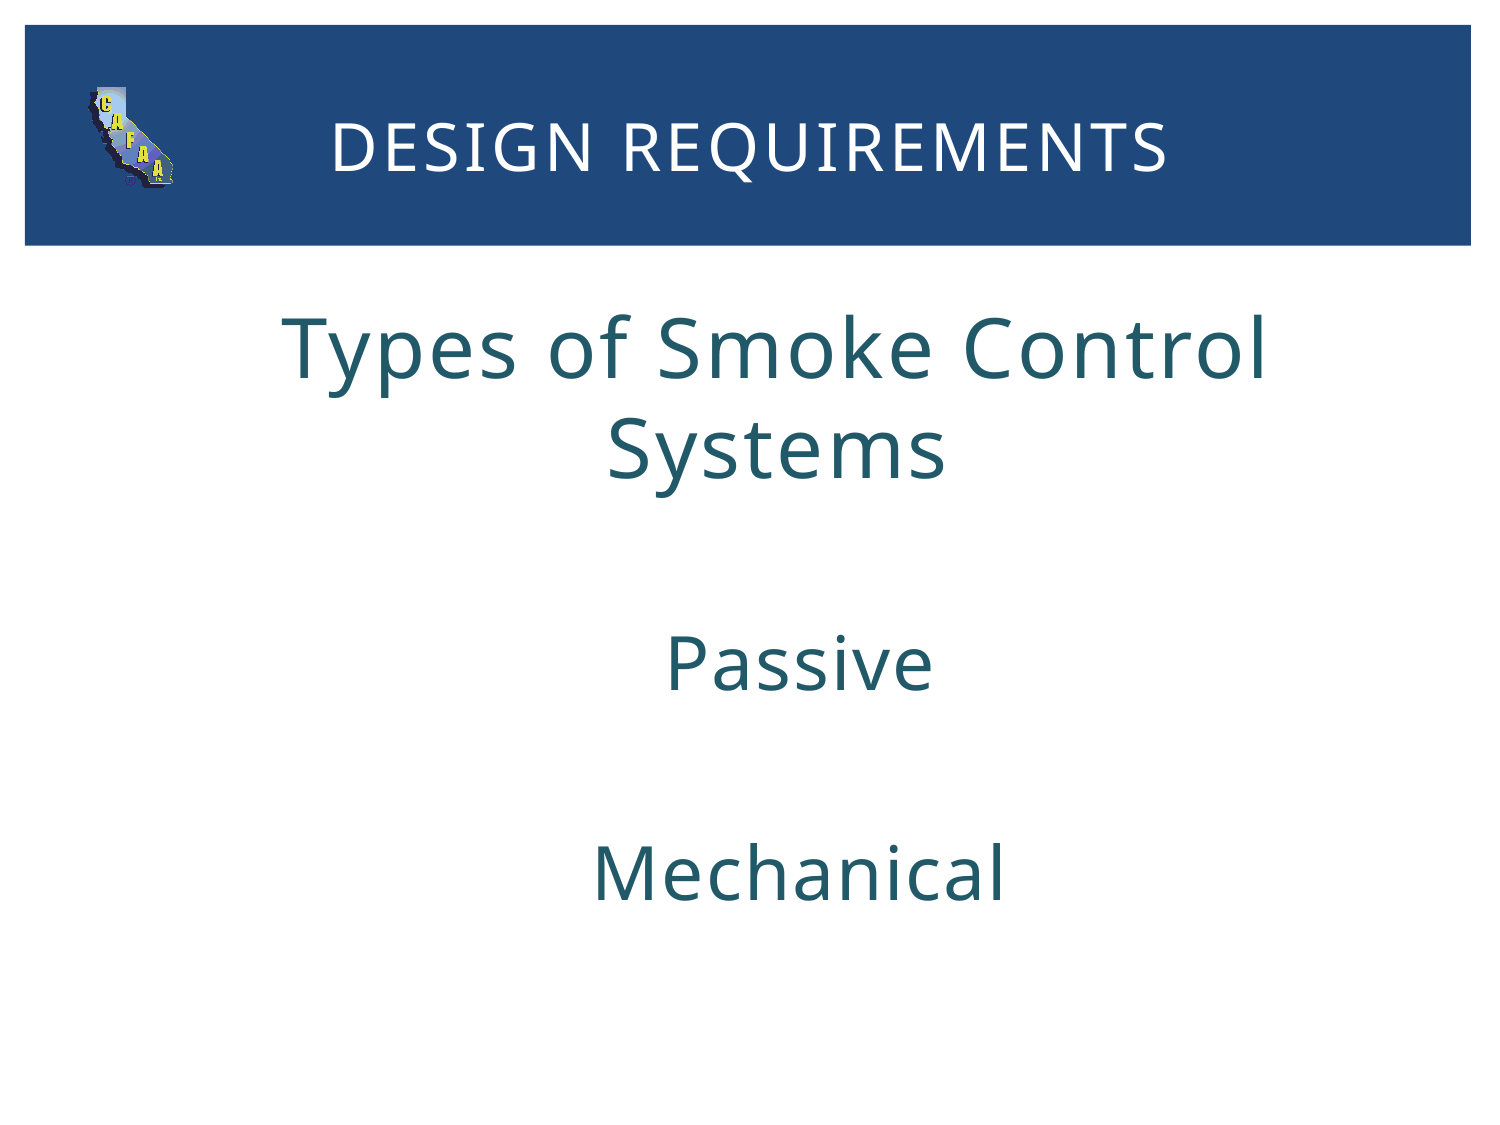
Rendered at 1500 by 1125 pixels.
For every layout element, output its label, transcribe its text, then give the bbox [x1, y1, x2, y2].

title Design requirements [62, 58, 1438, 232]
picture [87, 87, 173, 188]
text_box [225, 697, 800, 936]
list Types of Smoke Control Systems Passive Mechanical [64, 287, 1444, 1038]
